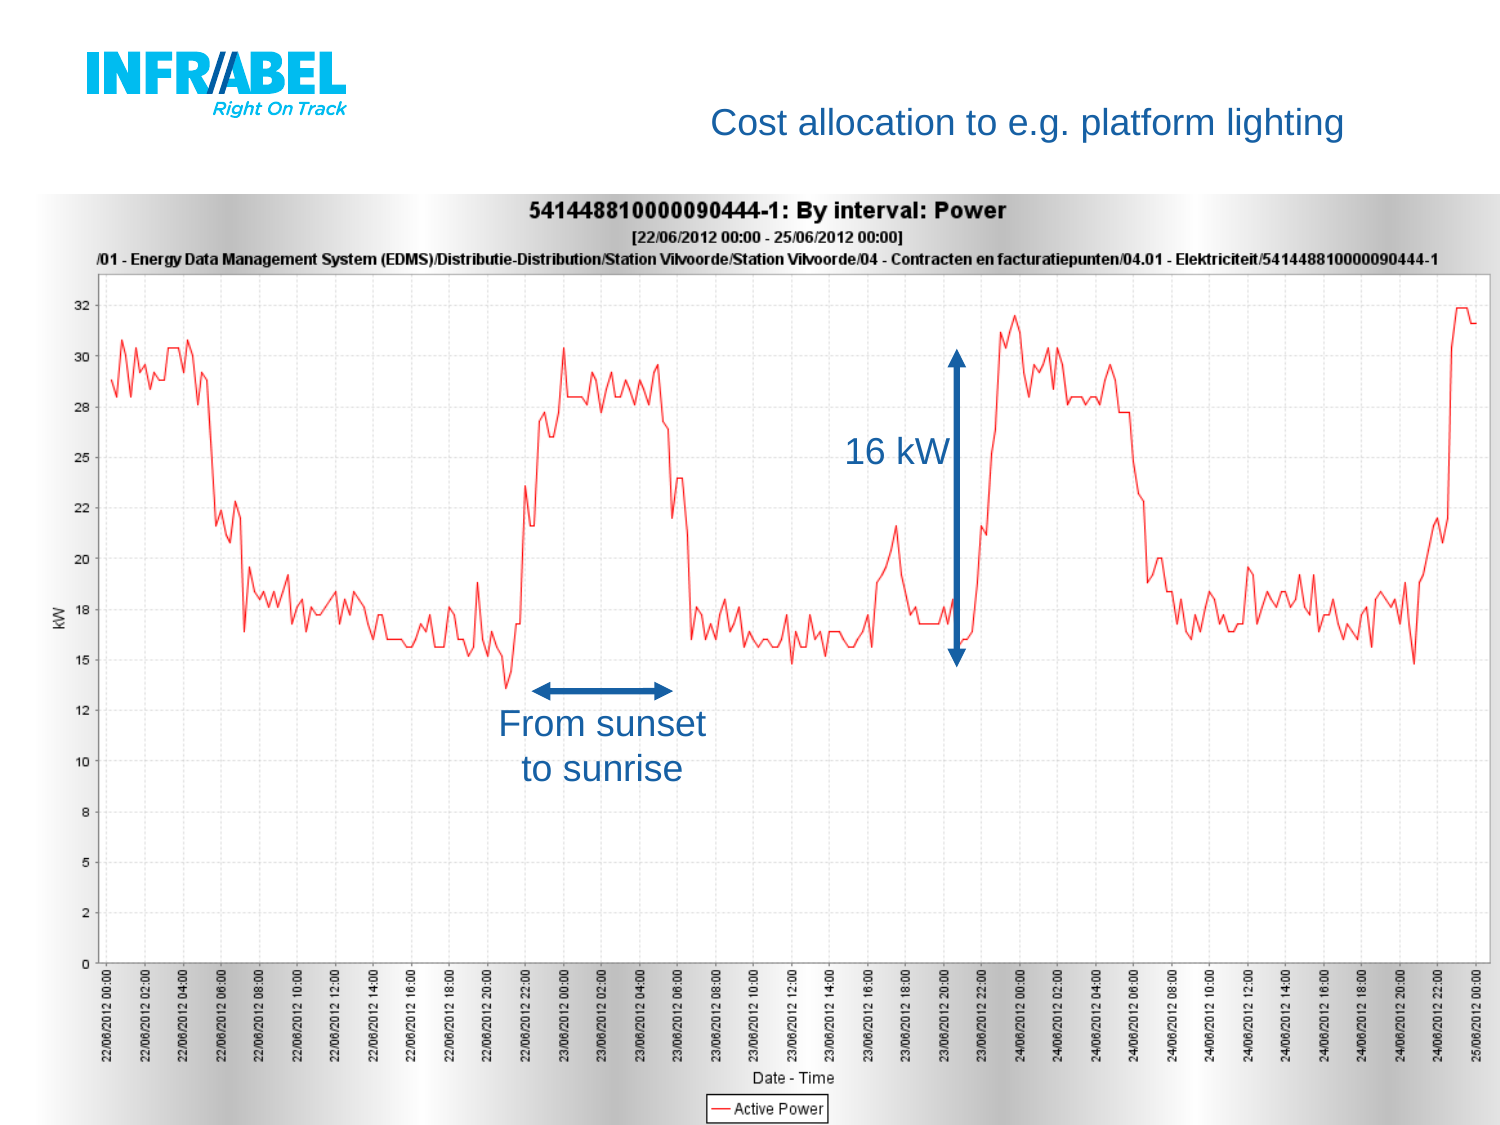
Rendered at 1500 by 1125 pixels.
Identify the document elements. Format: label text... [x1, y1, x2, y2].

picture [35, 194, 1500, 1125]
text_box Cost allocation to e.g. platform lighting [584, 90, 1471, 150]
